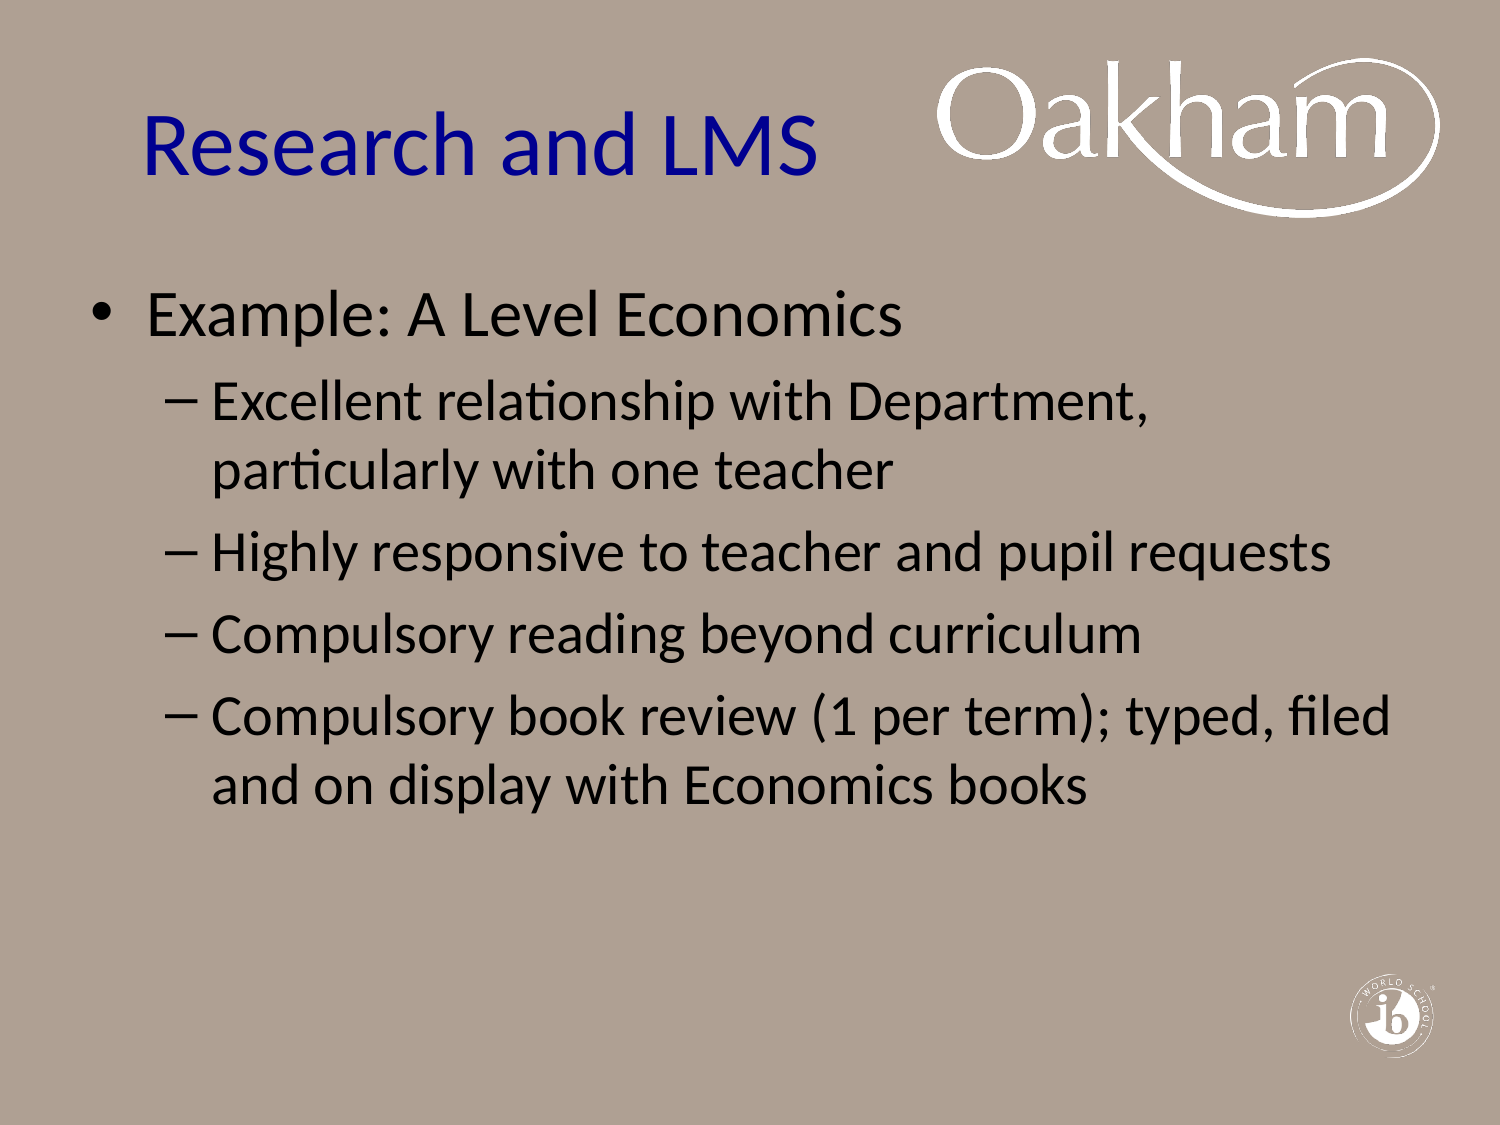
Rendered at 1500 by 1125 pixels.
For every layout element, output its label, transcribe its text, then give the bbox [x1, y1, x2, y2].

list Example: A Level Economics Excellent relationship with Department, particularly with one teacher Highly responsive to teacher and pupil requests Compulsory reading beyond curriculum Compulsory book review (1 per term); typed, filed and on display with Economics books [75, 262, 1425, 1005]
picture [937, 58, 1440, 218]
title Research and LMS [75, 45, 888, 233]
picture [1349, 974, 1435, 1058]
